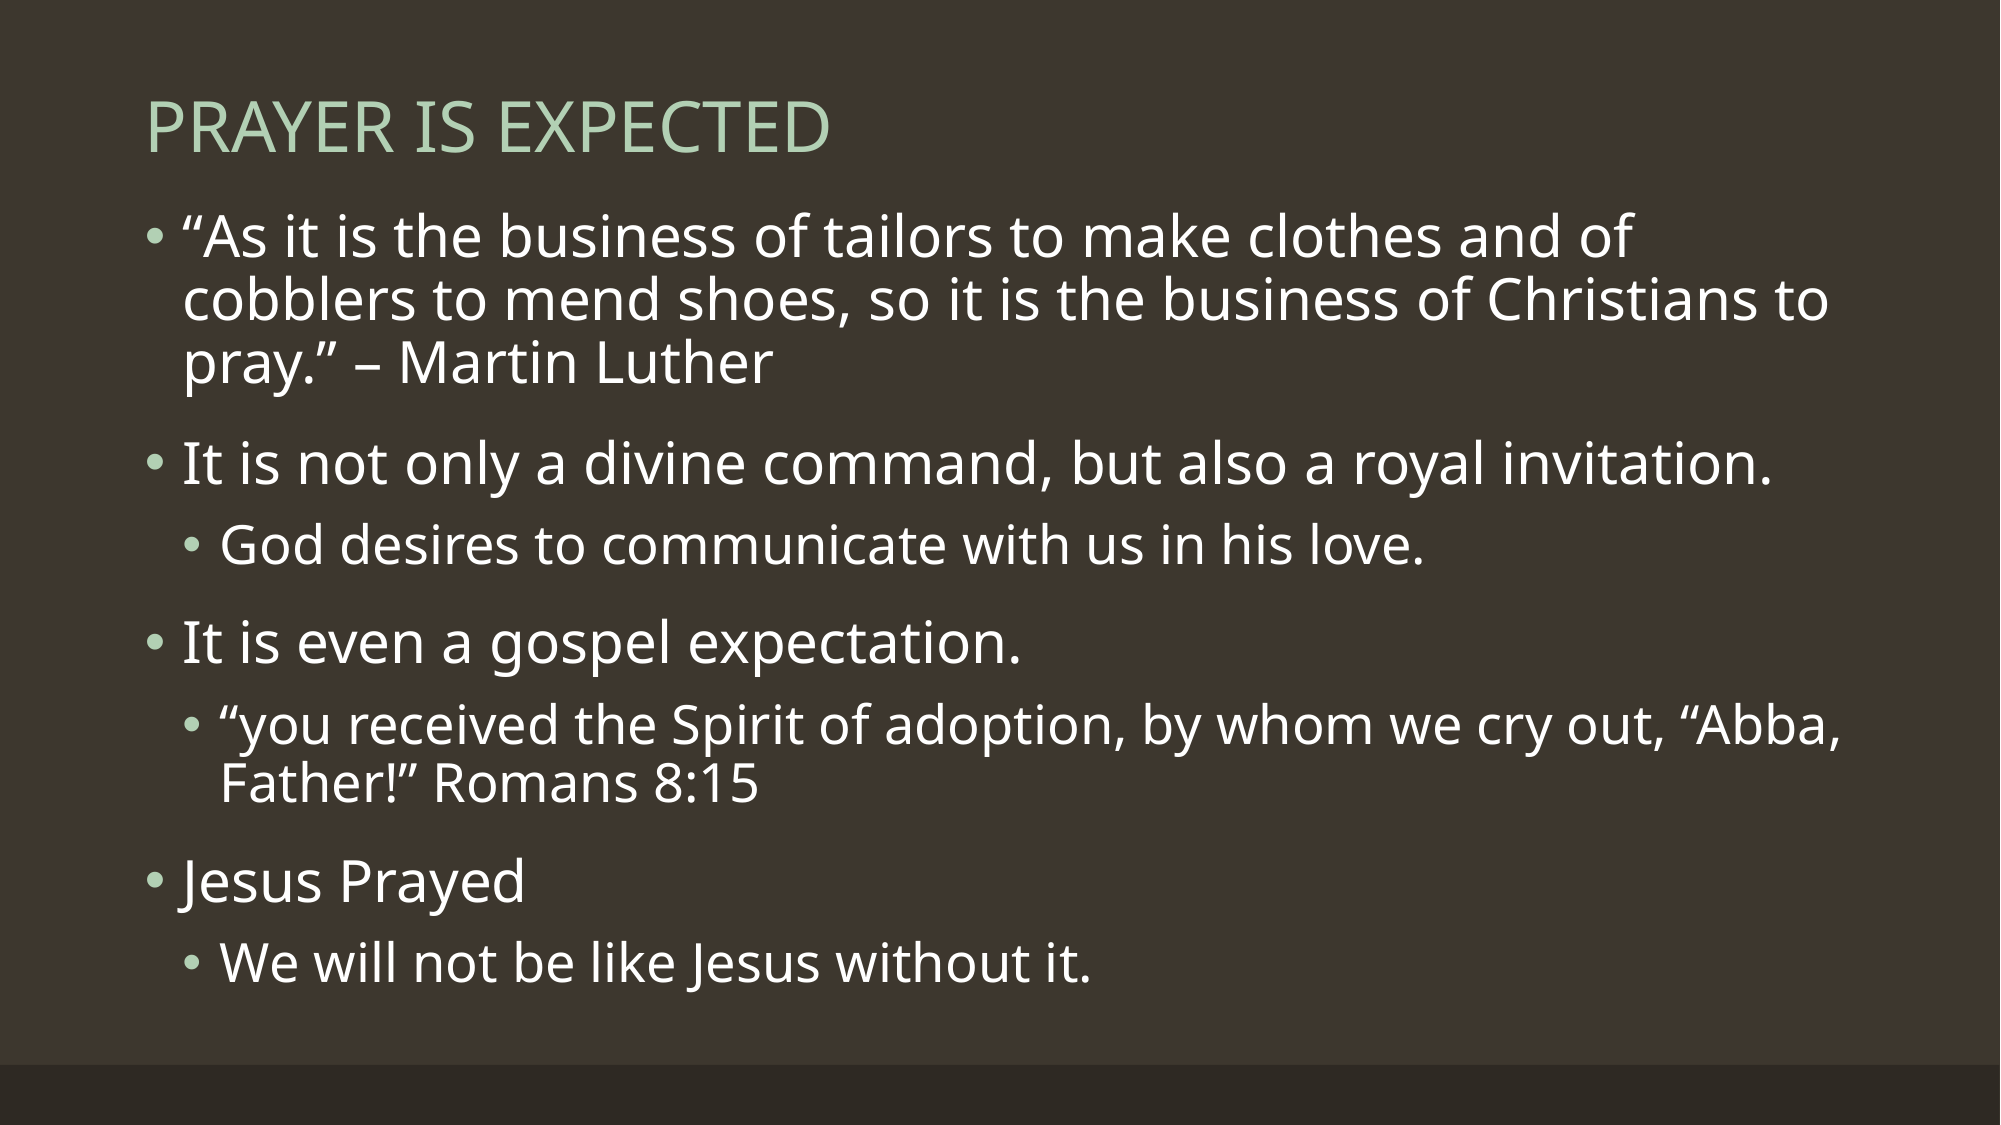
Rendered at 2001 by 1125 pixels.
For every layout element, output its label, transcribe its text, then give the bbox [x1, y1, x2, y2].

list “As it is the business of tailors to make clothes and of cobblers to mend shoes, so it is the business of Christians to pray.” – Martin Luther It is not only a divine command, but also a royal invitation. God desires to communicate with us in his love. It is even a gospel expectation. “you received the Spirit of adoption, by whom we cry out, “Abba, Father!” Romans 8:15 Jesus Prayed We will not be like Jesus without it. [136, 199, 1863, 1066]
title PRAYER IS EXPECTED [136, 59, 1863, 176]
